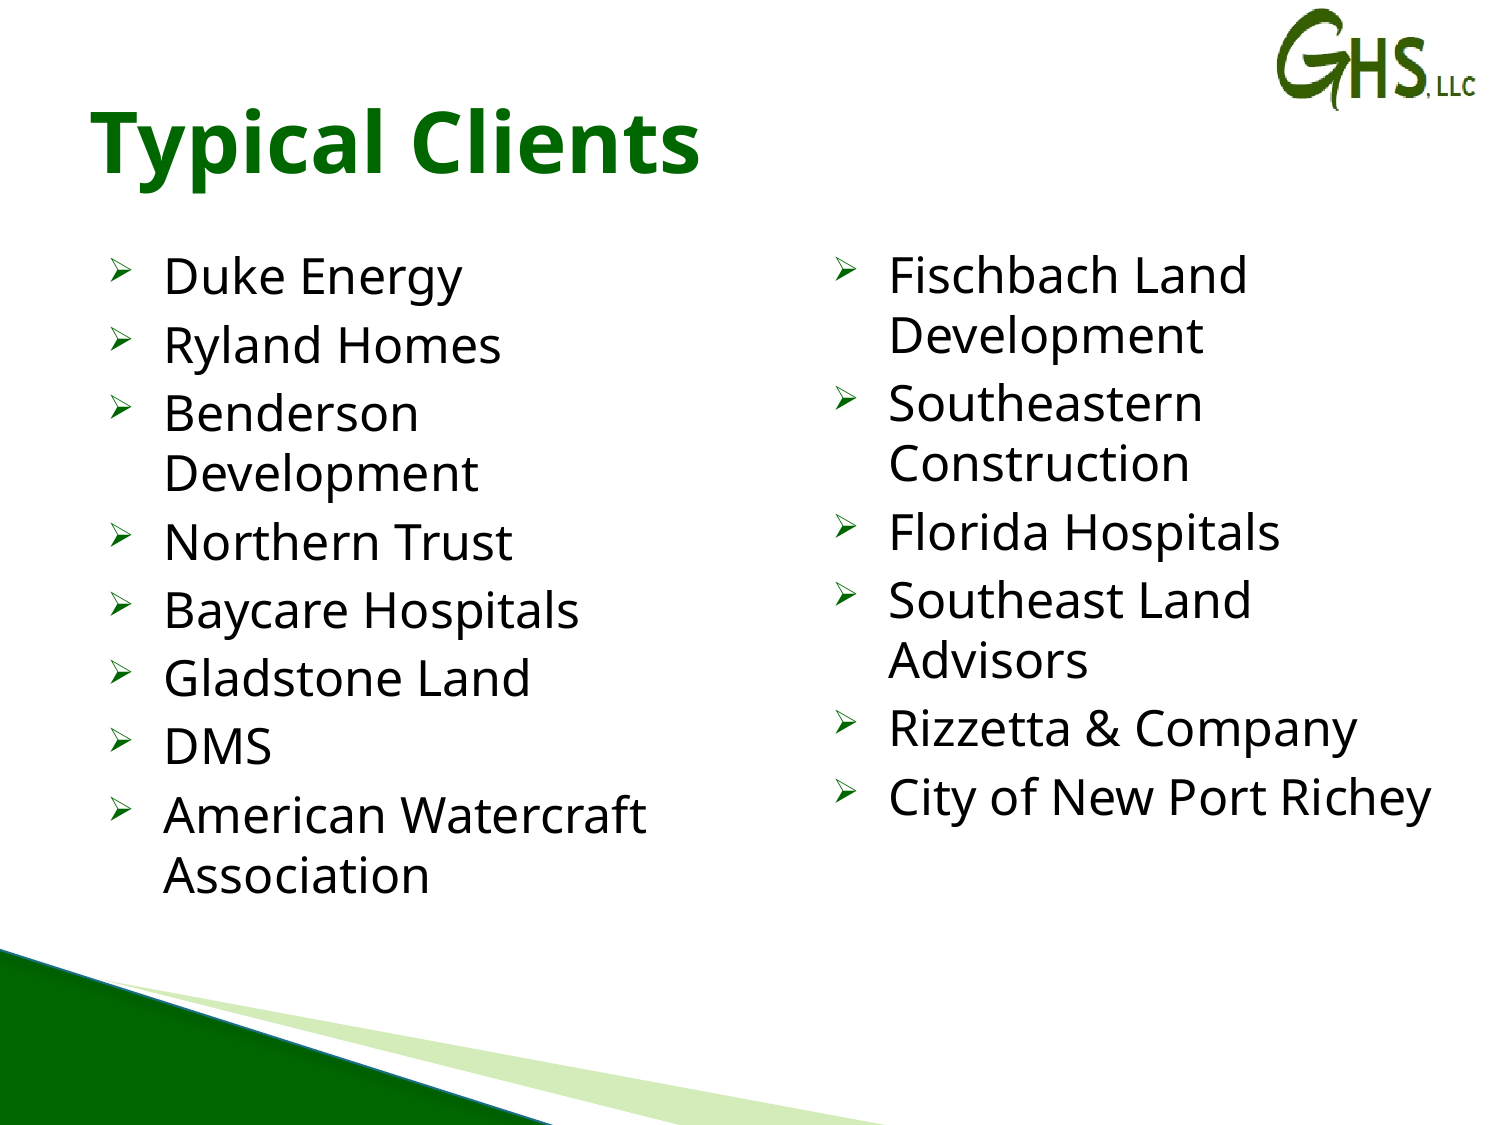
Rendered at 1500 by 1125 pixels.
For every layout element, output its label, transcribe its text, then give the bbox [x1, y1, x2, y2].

text_box Duke Energy Ryland Homes Benderson Development Northern Trust Baycare Hospitals Gladstone Land DMS American Watercraft Association [75, 237, 738, 885]
text_box Fischbach Land Development Southeastern Construction Florida Hospitals Southeast Land Advisors Rizzetta & Company City of New Port Richey [800, 236, 1463, 883]
title Typical Clients [75, 45, 1425, 233]
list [1250, 0, 1500, 138]
